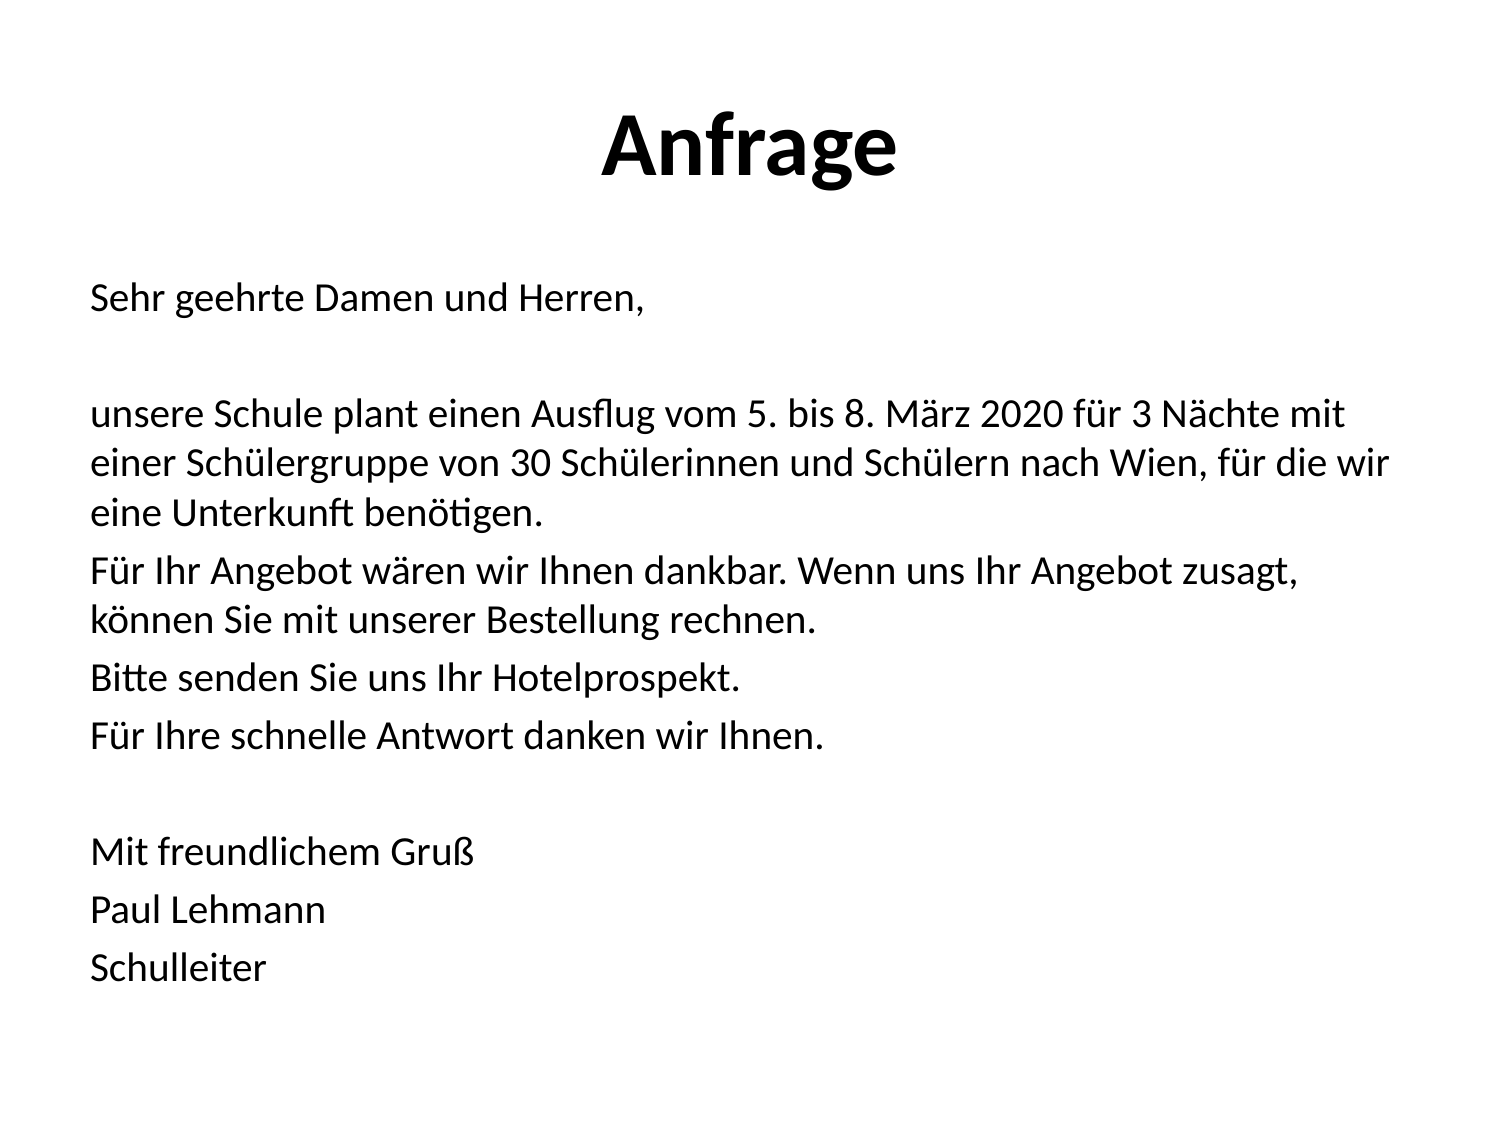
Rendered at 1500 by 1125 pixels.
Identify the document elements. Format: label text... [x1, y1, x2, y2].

title Anfrage [75, 45, 1425, 233]
list Sehr geehrte Damen und Herren, unsere Schule plant einen Ausflug vom 5. bis 8. März 2020 für 3 Nächte mit einer Schülergruppe von 30 Schülerinnen und Schülern nach Wien, für die wir eine Unterkunft benötigen. Für Ihr Angebot wären wir Ihnen dankbar. Wenn uns Ihr Angebot zusagt, können Sie mit unserer Bestellung rechnen. Bitte senden Sie uns Ihr Hotelprospekt. Für Ihre schnelle Antwort danken wir Ihnen. Mit freundlichem Gruß Paul Lehmann Schulleiter [75, 262, 1425, 1005]
